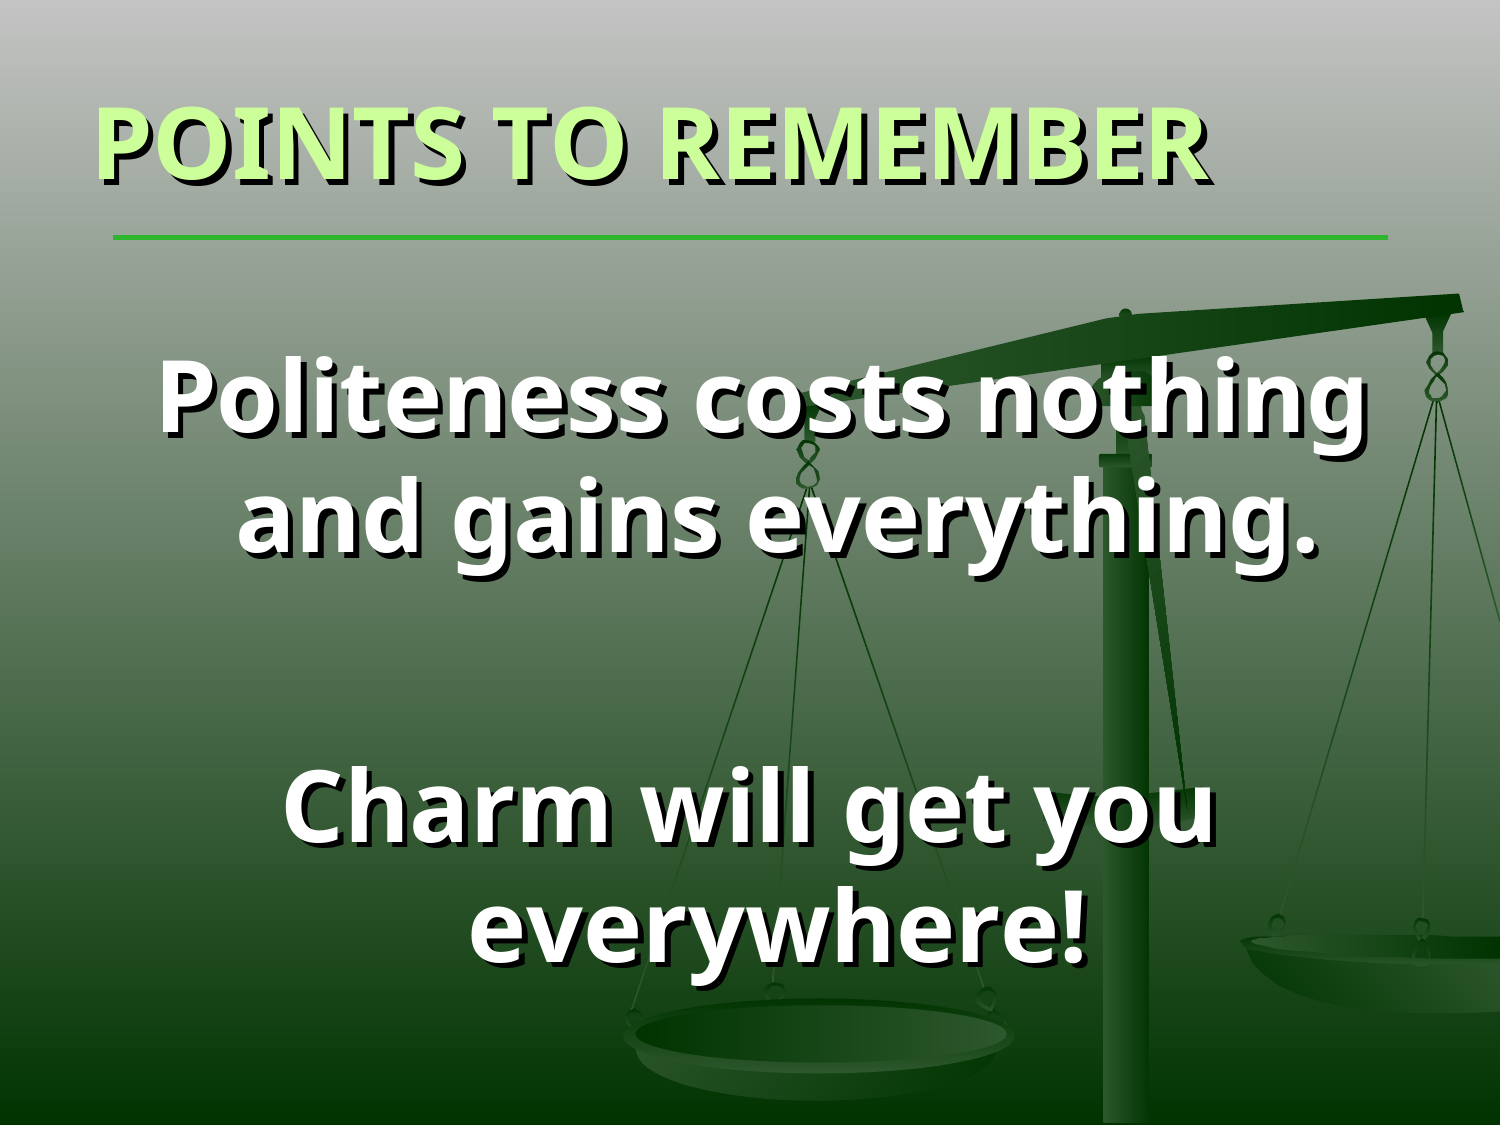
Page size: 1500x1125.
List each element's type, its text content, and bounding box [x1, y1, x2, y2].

text_box Politeness costs nothing and gains everything. Charm will get you everywhere! [112, 324, 1388, 1000]
title POINTS TO REMEMBER [75, 45, 1425, 233]
